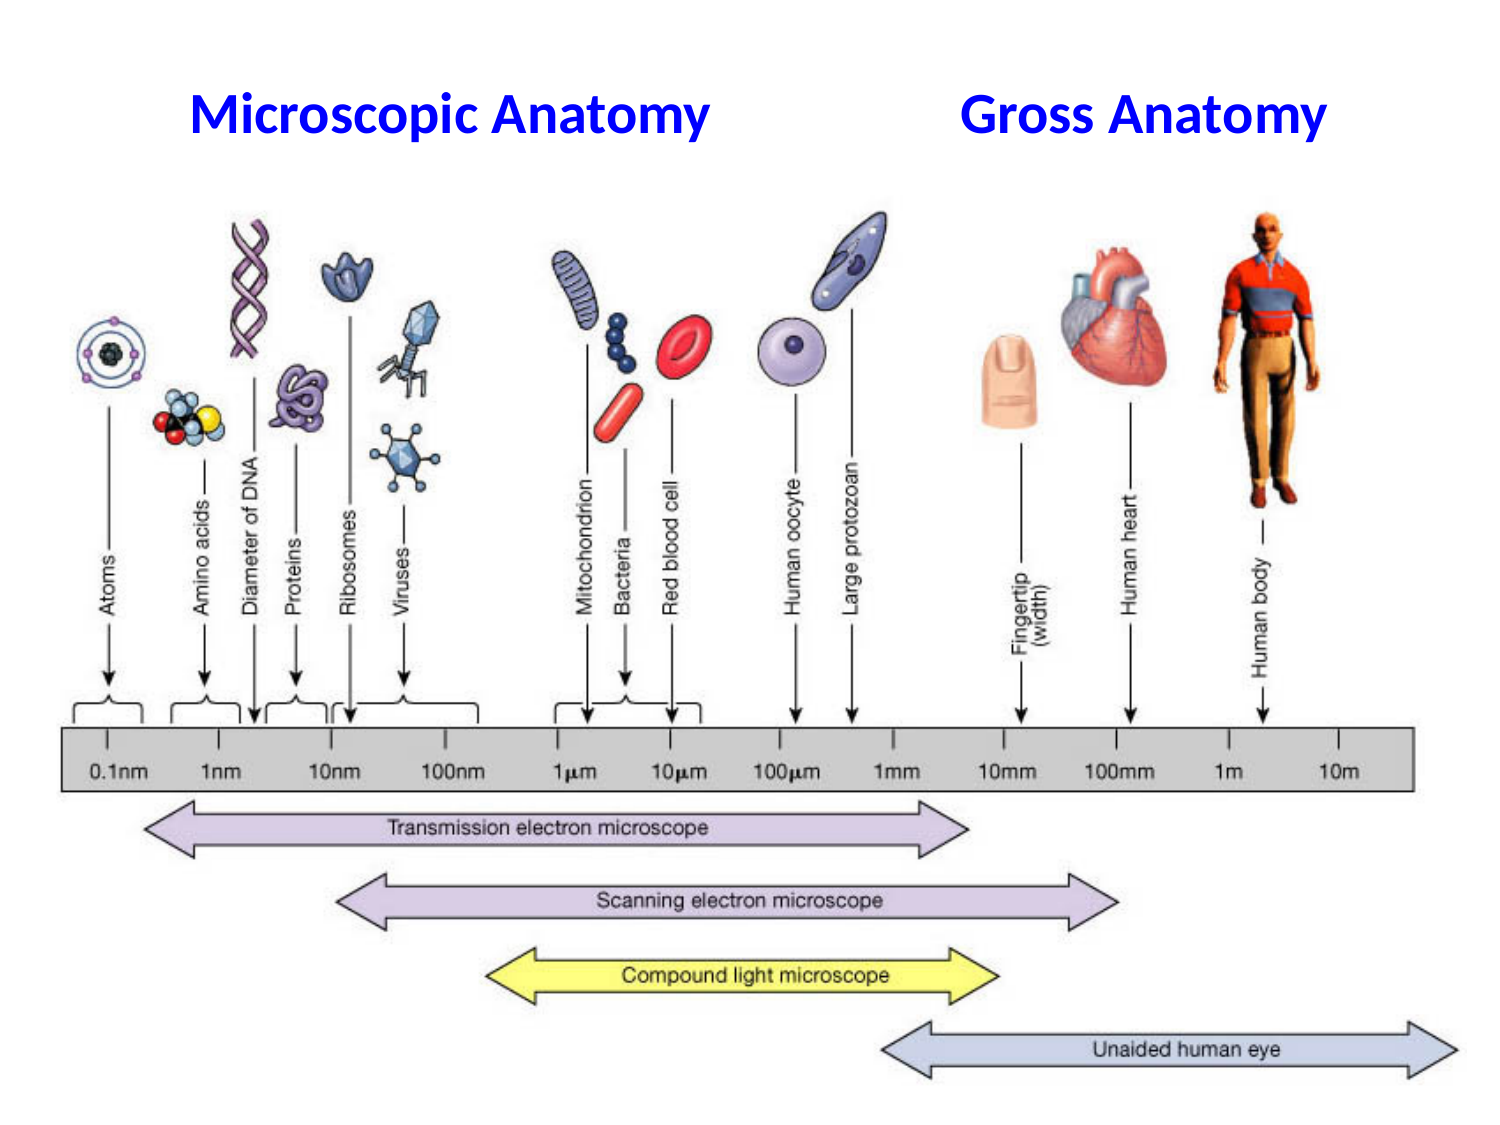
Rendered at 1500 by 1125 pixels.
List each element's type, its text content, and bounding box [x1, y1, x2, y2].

text_box Gross Anatomy [945, 67, 1343, 112]
text_box Microscopic Anatomy [174, 67, 727, 112]
picture [56, 112, 1467, 1125]
